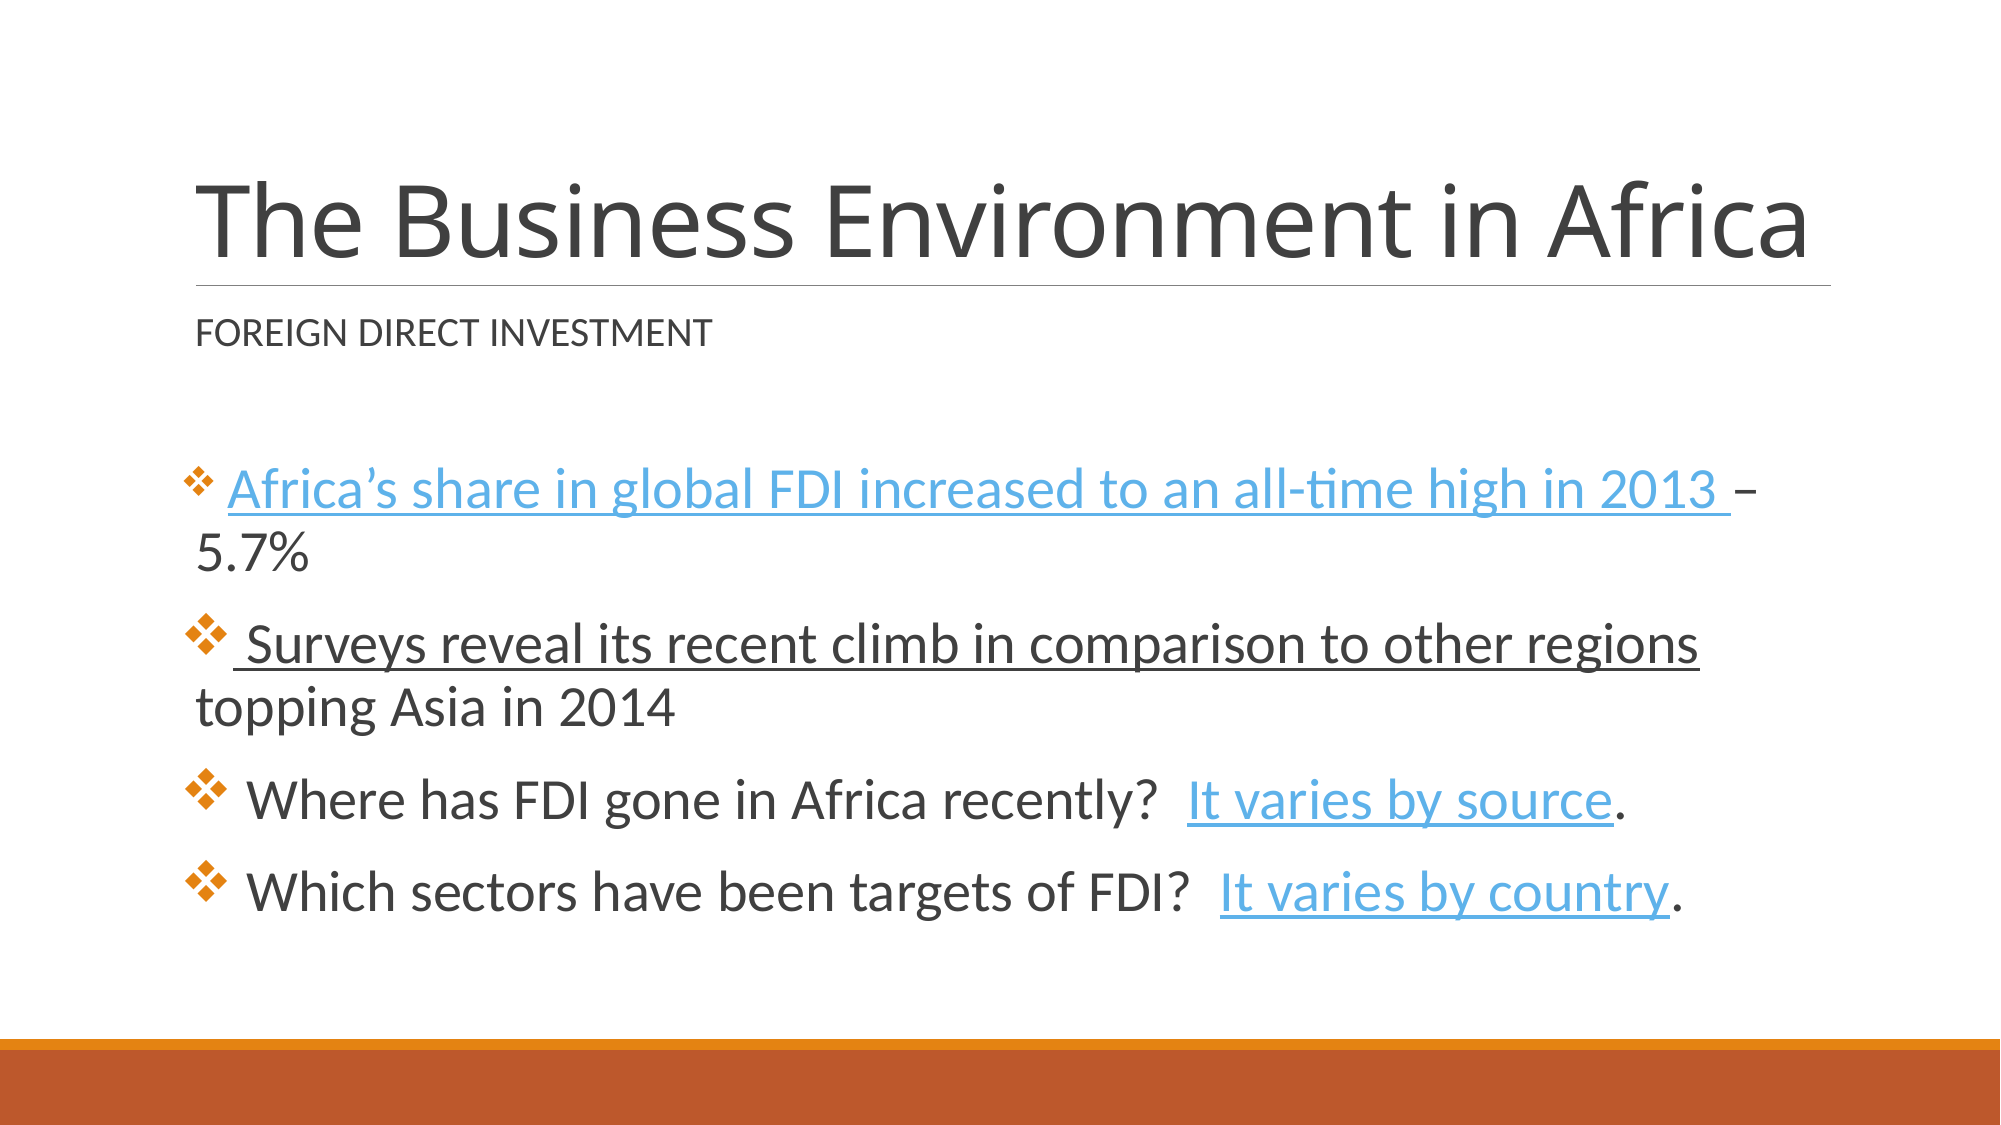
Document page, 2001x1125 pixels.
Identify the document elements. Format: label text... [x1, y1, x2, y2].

title The Business Environment in Africa [180, 47, 1830, 285]
list FOREIGN DIRECT INVESTMENT Africa’s share in global FDI increased to an all-time high in 2013 – 5.7% Surveys reveal its recent climb in comparison to other regions topping Asia in 2014 Where has FDI gone in Africa recently? It varies by source. Which sectors have been targets of FDI? It varies by country. [180, 302, 1830, 963]
